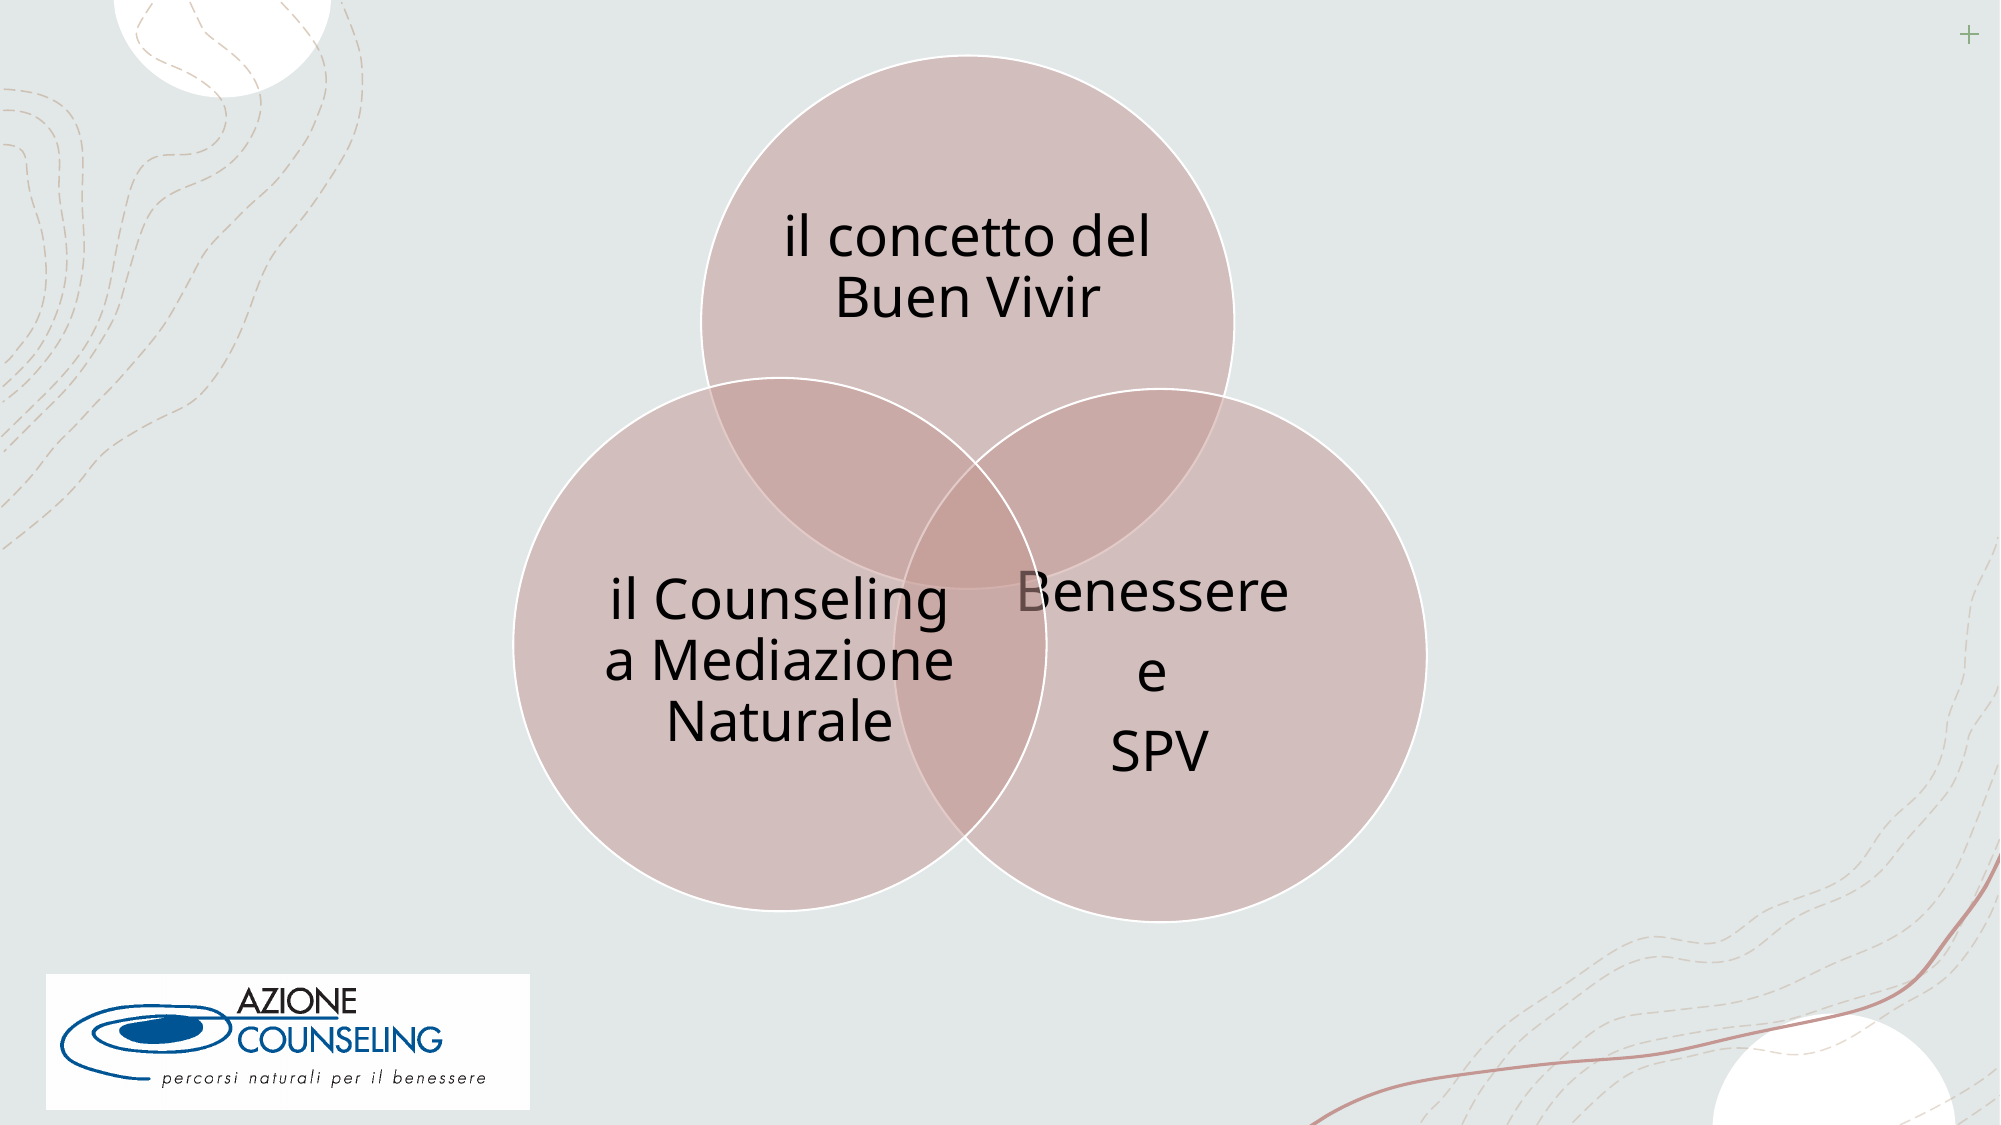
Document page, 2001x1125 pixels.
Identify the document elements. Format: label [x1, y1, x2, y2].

text_box [300, 44, 1635, 934]
picture [46, 974, 530, 1110]
text_box [363, 0, 2000, 537]
text_box [1, 0, 363, 549]
text_box [1959, 24, 1979, 44]
text_box [0, 0, 1309, 1125]
text_box [1309, 537, 2000, 1125]
